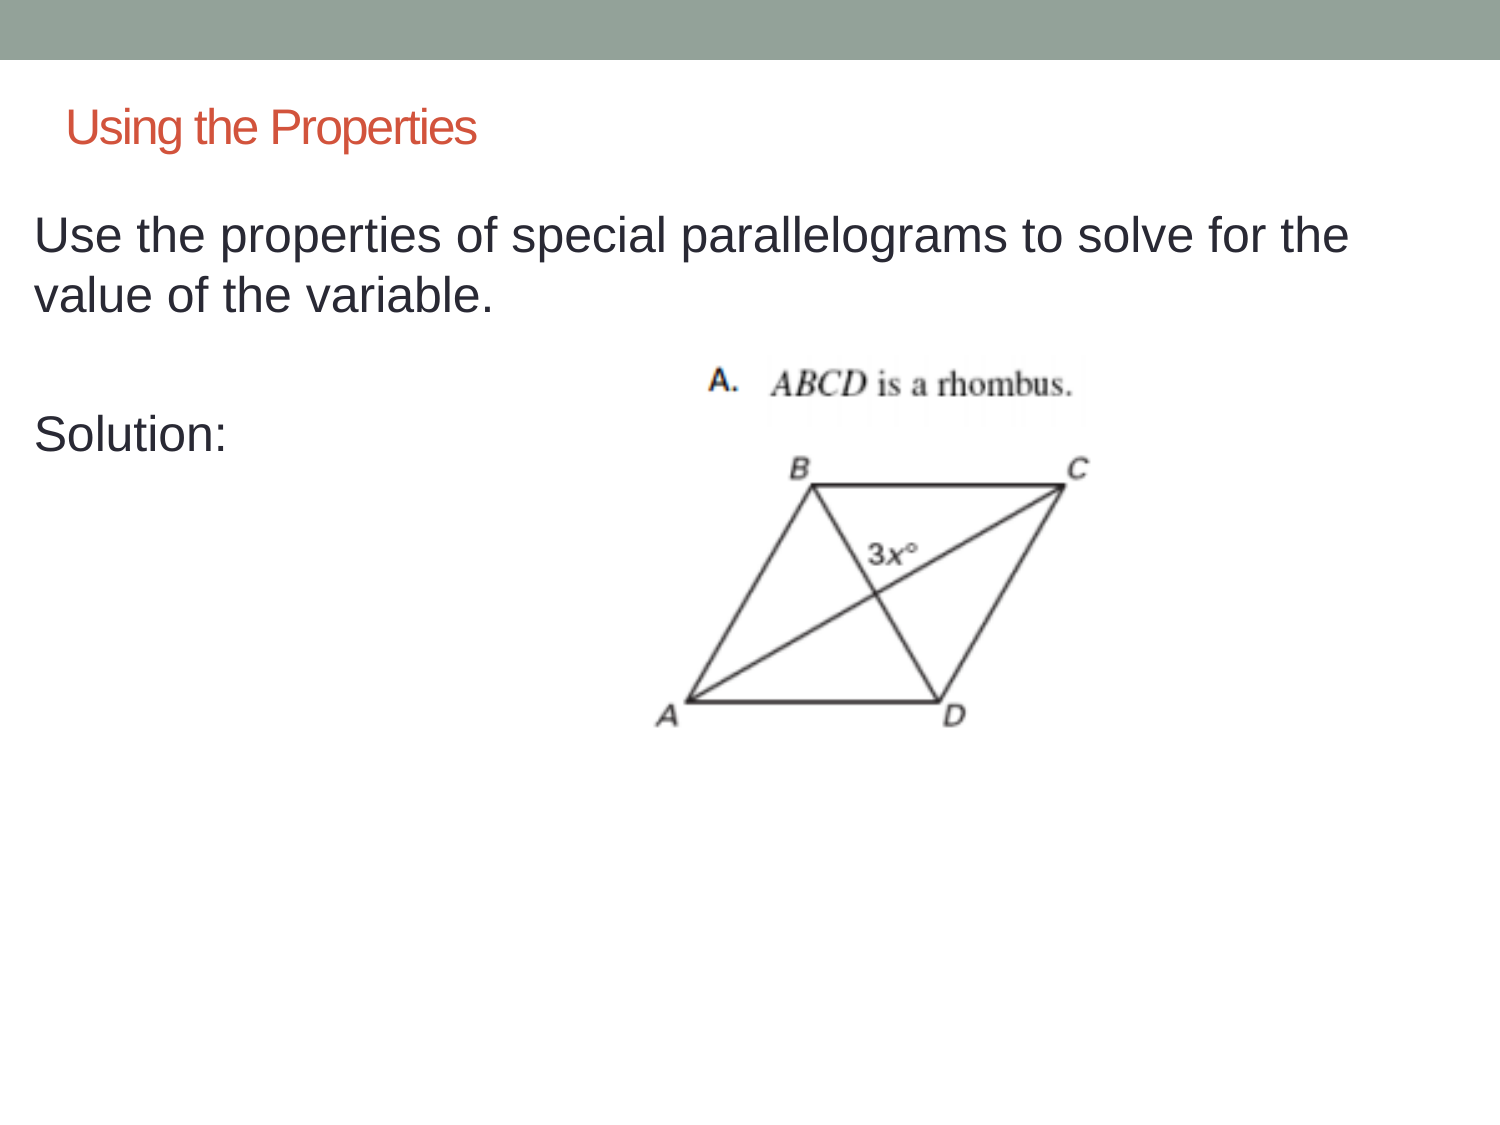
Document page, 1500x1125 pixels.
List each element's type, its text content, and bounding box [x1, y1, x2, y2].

title Using the Properties [50, 87, 1425, 163]
picture [637, 337, 1148, 776]
